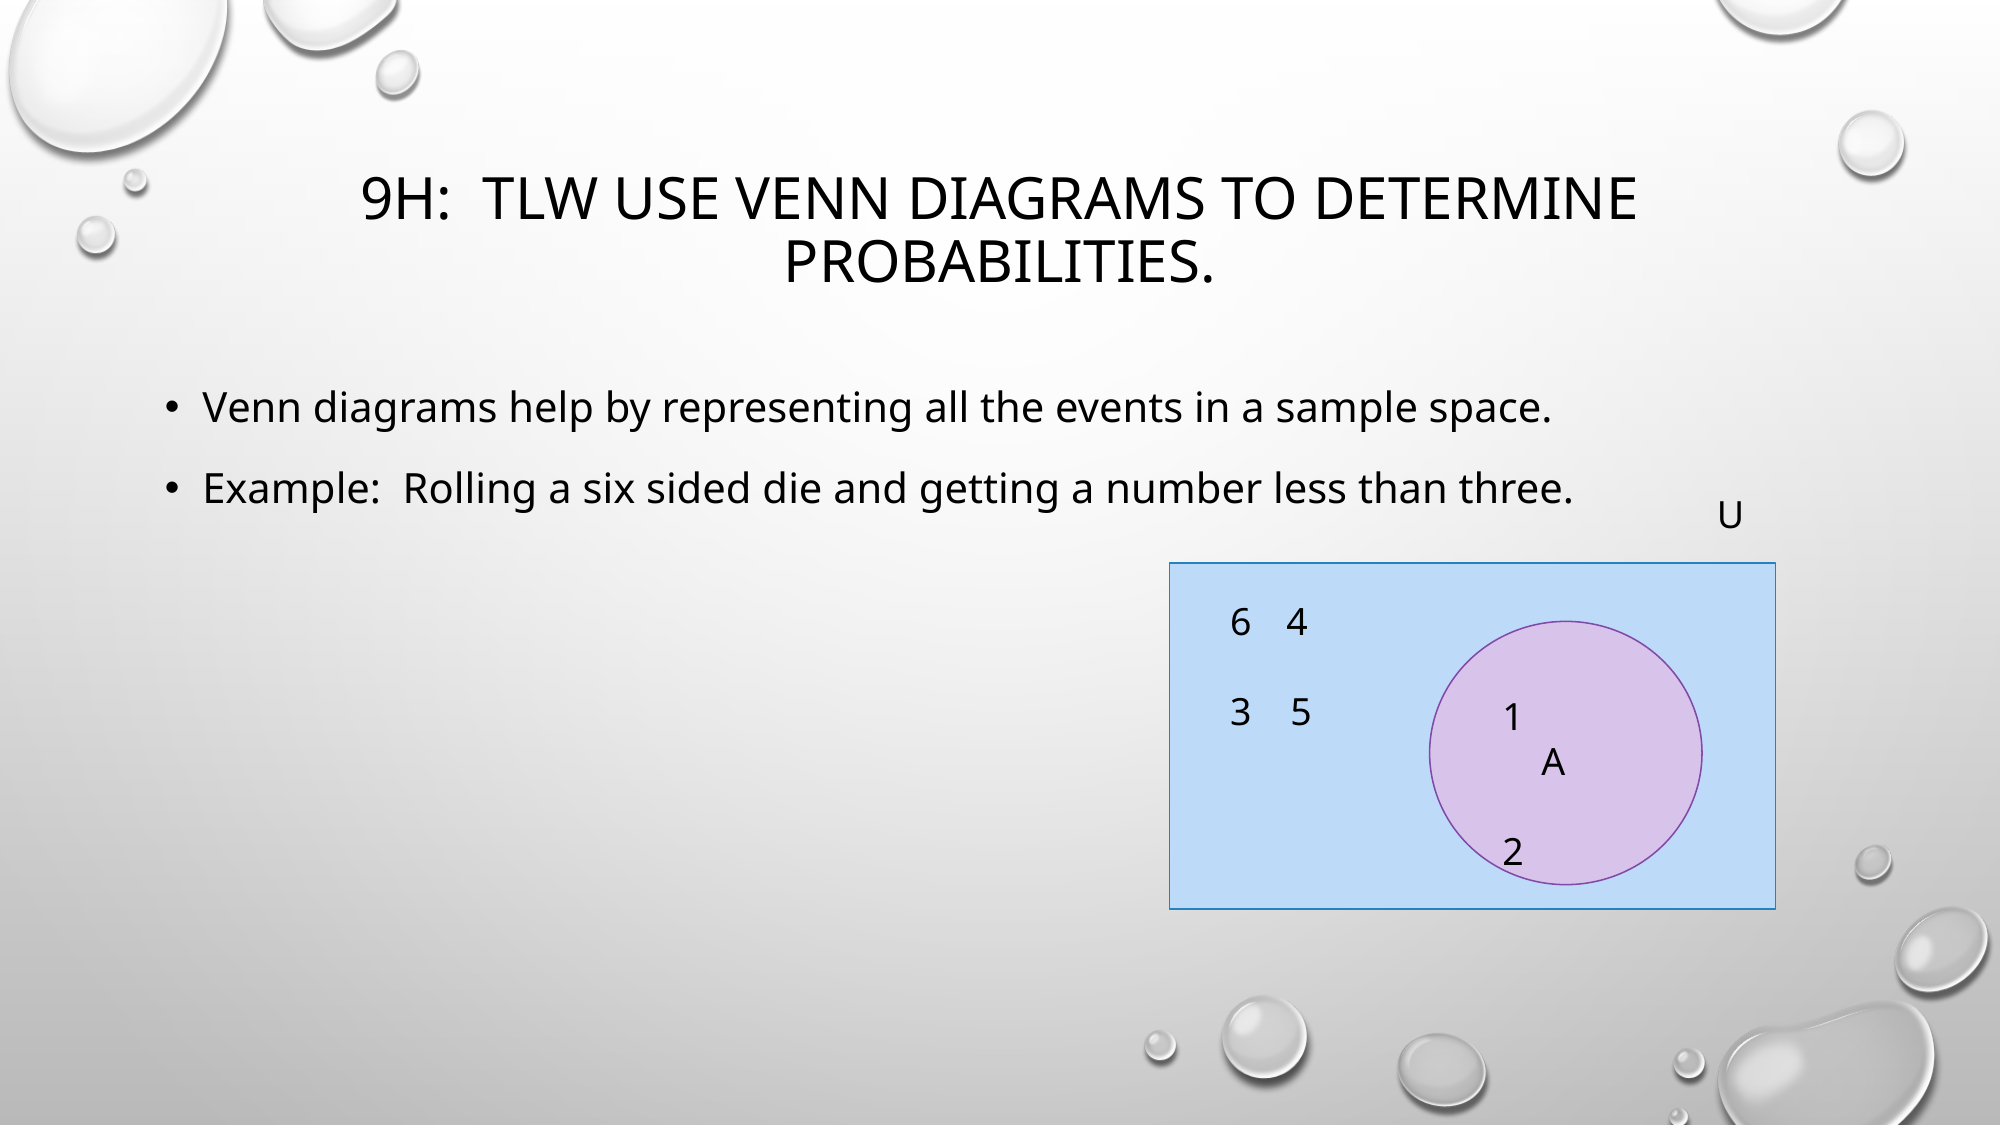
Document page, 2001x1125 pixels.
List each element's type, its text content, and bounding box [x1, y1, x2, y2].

text_box [1169, 562, 1776, 910]
picture [0, 0, 2000, 1125]
title 9H: TLw use venn diagrams to determine probabilities. [149, 101, 1851, 364]
text_box U [1702, 483, 1850, 544]
text_box [1617, 630, 1703, 841]
text_box 4 3 5 [1215, 590, 1617, 741]
text_box [1530, 881, 1601, 886]
text_box [1428, 741, 1487, 862]
text_box 1 A 2 [1487, 685, 1669, 881]
list Venn diagrams help by representing all the events in a sample space. Example: Rolling a six sided die and getting a number less than three. [149, 363, 1850, 925]
